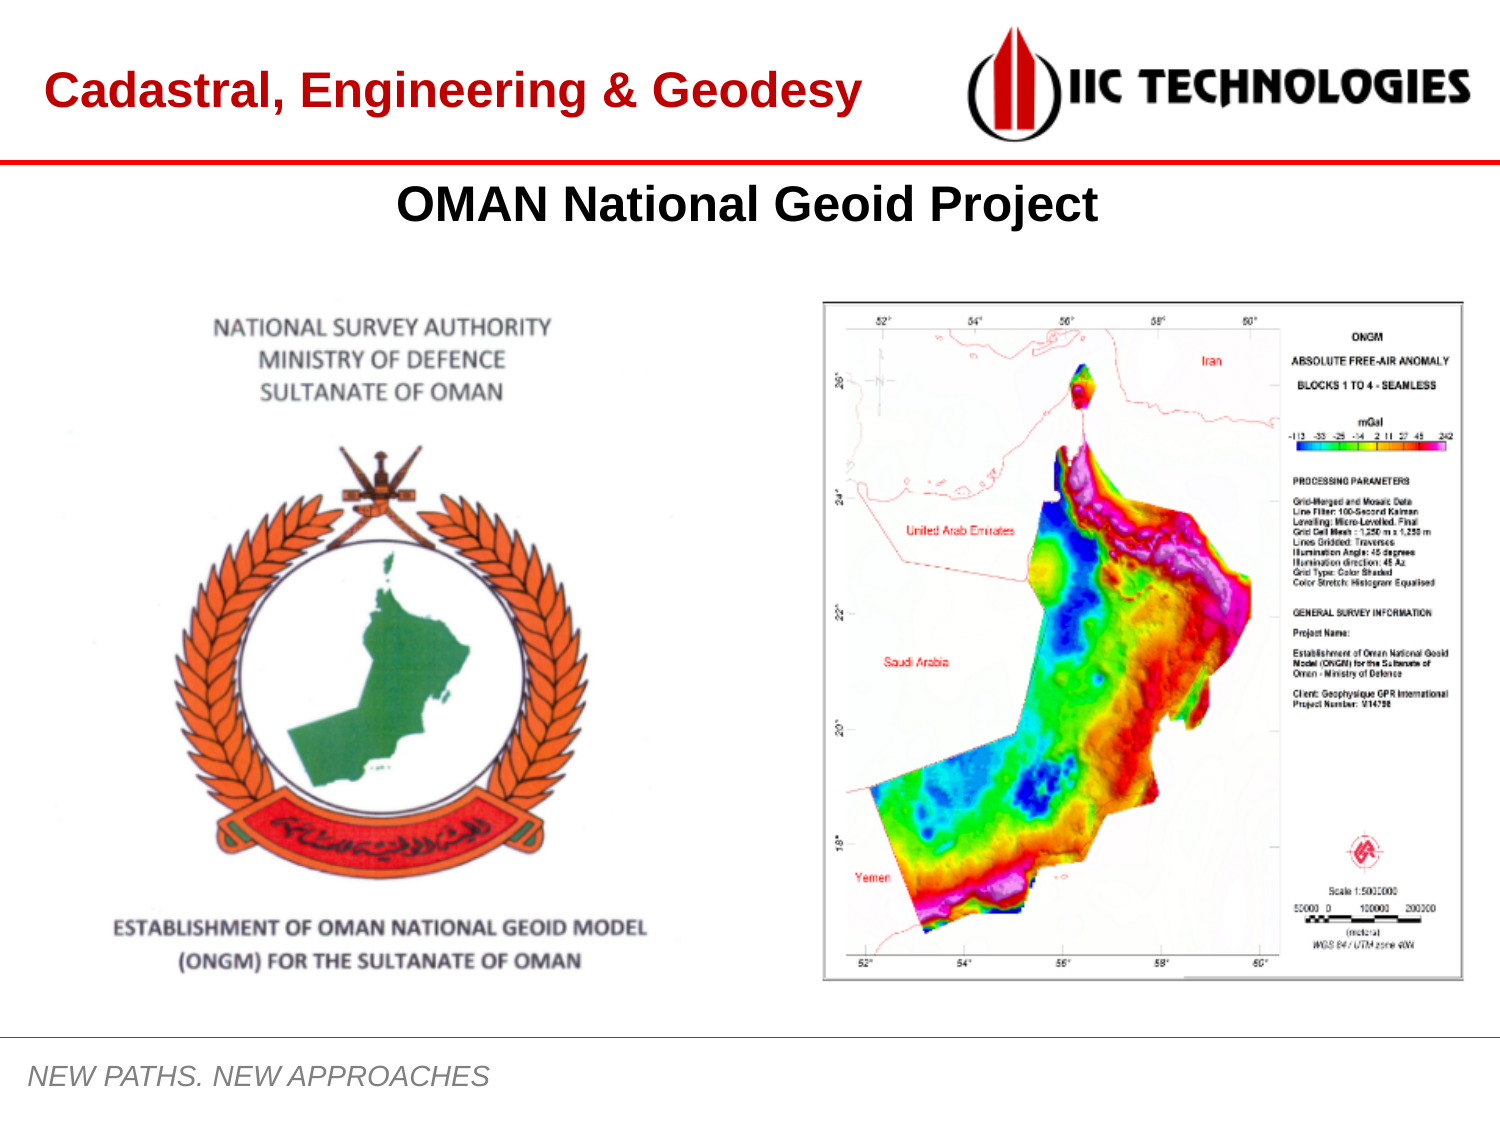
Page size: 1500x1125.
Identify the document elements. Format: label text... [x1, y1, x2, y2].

title OMAN National Geoid Project [381, 164, 1144, 294]
picture [812, 291, 1475, 1001]
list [53, 299, 713, 993]
picture [958, 24, 1483, 145]
text_box Cadastral, Engineering & Geodesy [29, 49, 879, 125]
